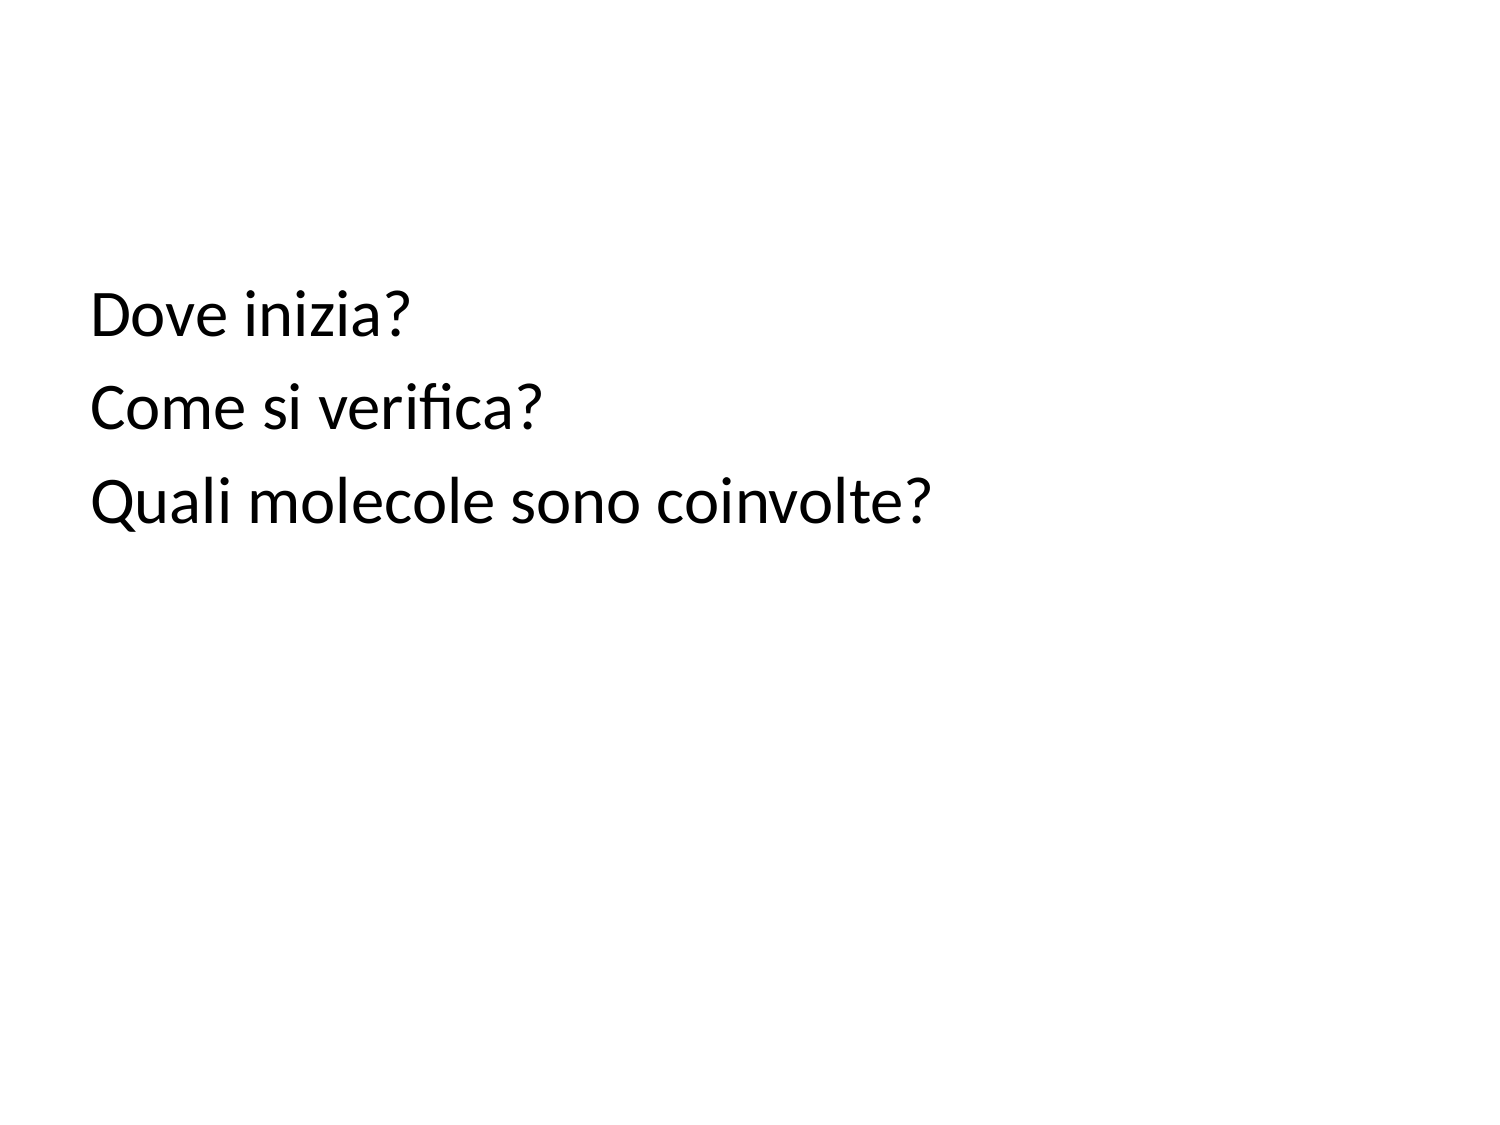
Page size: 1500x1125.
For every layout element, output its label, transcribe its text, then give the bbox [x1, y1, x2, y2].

list Dove inizia? Come si verifica? Quali molecole sono coinvolte? [75, 262, 1425, 1005]
